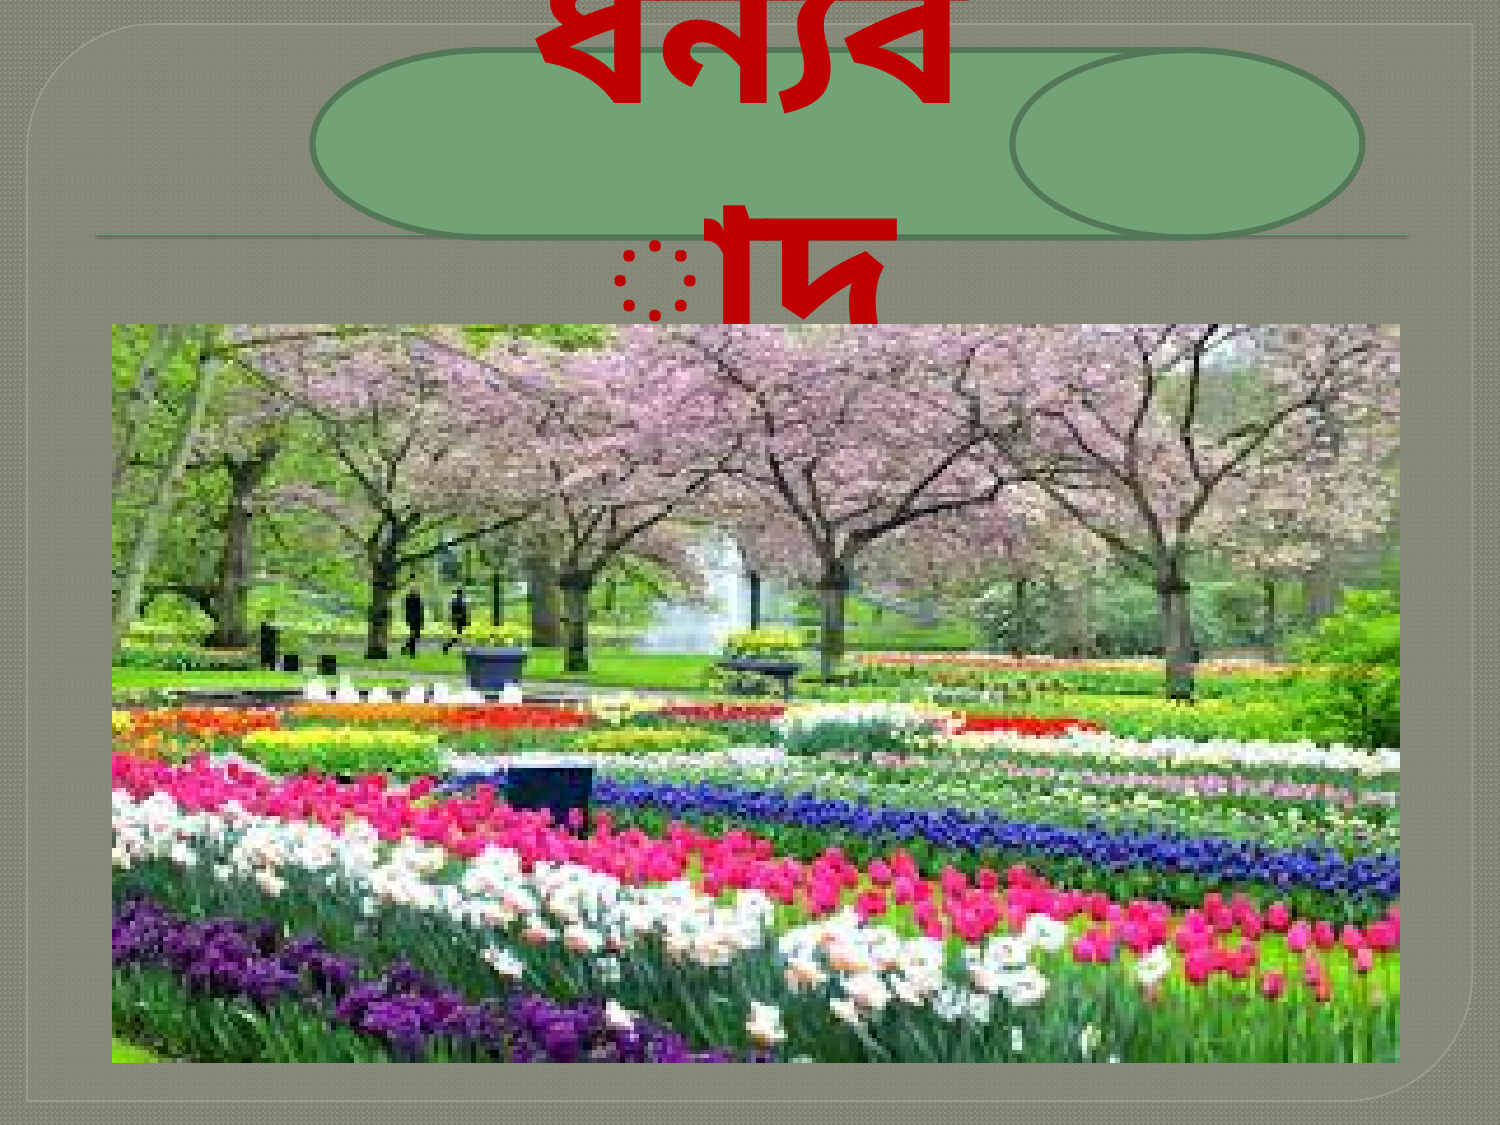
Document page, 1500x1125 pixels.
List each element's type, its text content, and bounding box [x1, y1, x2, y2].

text_box ধন্যবাদ [309, 46, 1366, 241]
picture [112, 324, 1401, 1063]
